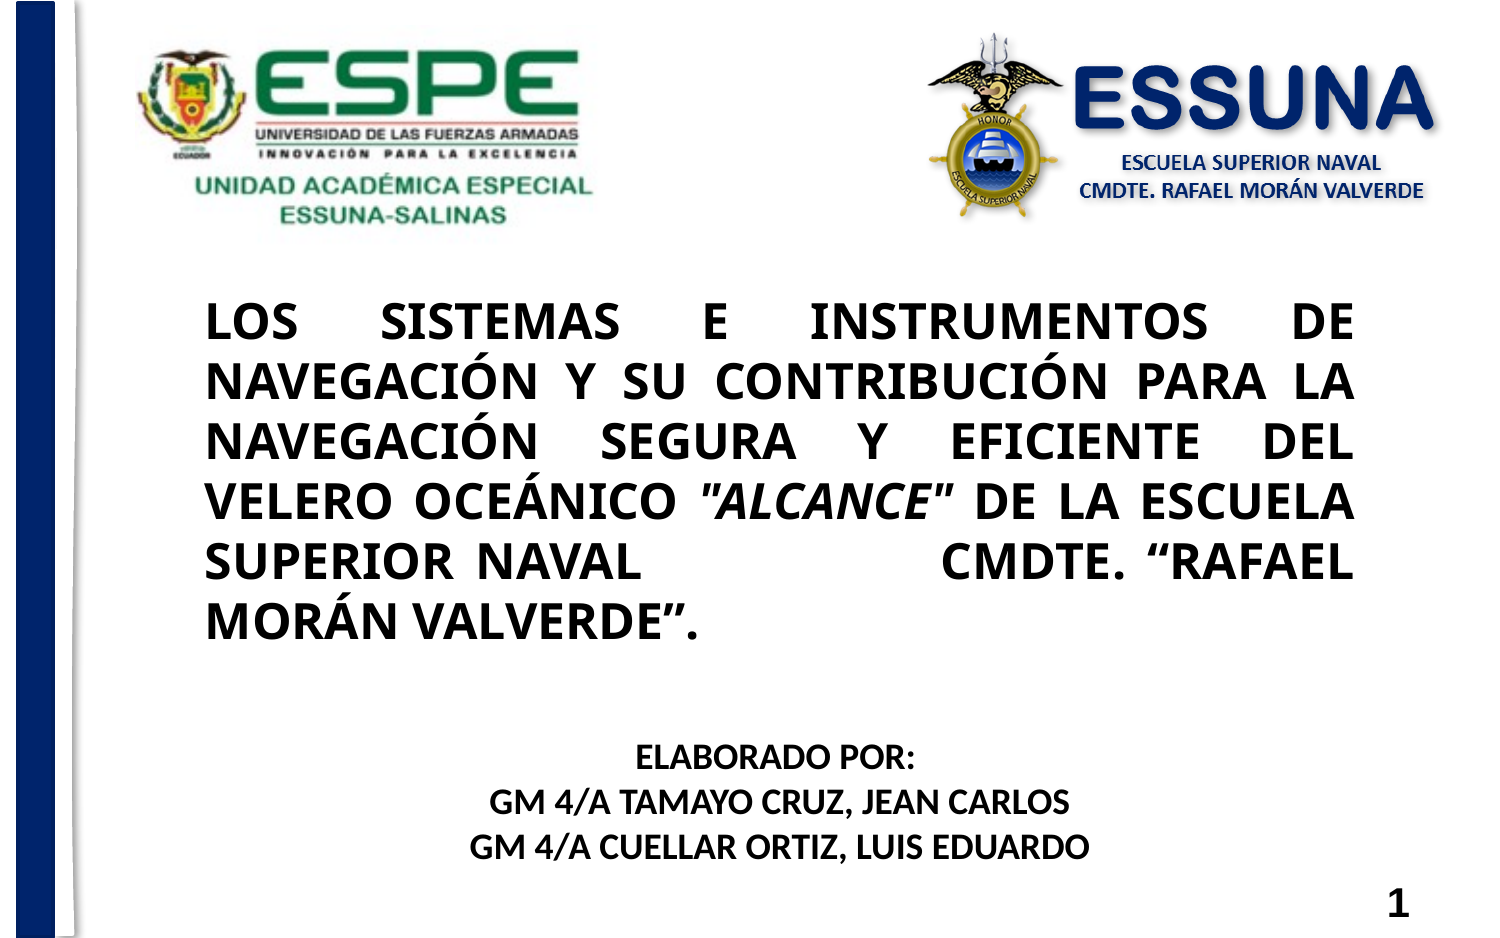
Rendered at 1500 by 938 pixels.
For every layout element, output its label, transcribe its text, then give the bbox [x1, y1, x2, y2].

text_box ELABORADO POR: GM 4/A TAMAYO CRUZ, JEAN CARLOS GM 4/A CUELLAR ORTIZ, LUIS EDUARDO [454, 724, 1106, 875]
text_box LOS SISTEMAS E INSTRUMENTOS DE NAVEGACIÓN Y SU CONTRIBUCIÓN PARA LA NAVEGACIÓN SEGURA Y EFICIENTE DEL VELERO OCEÁNICO "ALCANCE" DE LA ESCUELA SUPERIOR NAVAL CMDTE. “RAFAEL MORÁN VALVERDE”. [190, 281, 1371, 657]
picture [920, 17, 1499, 219]
picture [135, 25, 633, 245]
slide_number 1 [1074, 868, 1425, 919]
